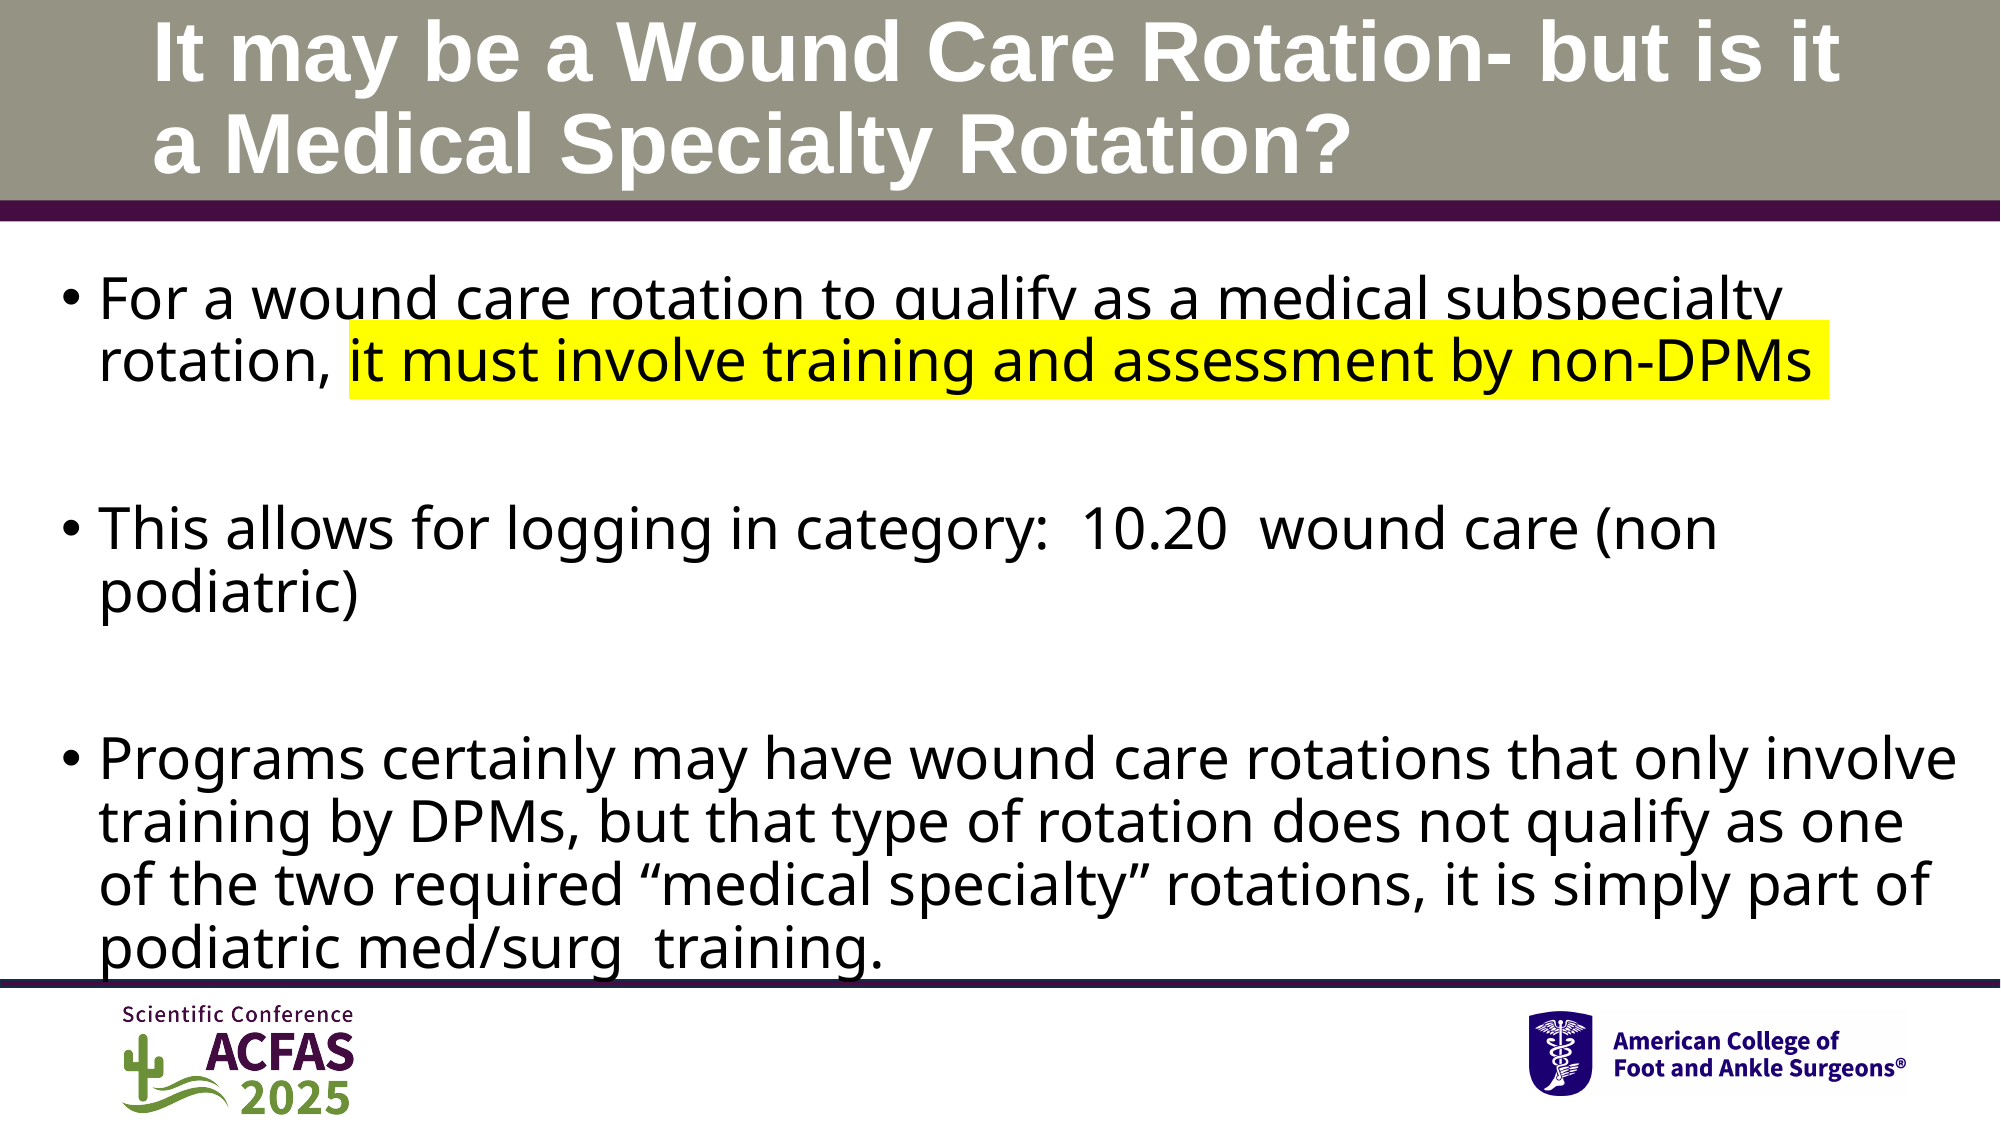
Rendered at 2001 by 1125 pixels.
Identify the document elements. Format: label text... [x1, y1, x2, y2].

list For a wound care rotation to qualify as a medical subspecialty rotation, it must involve training and assessment by non-DPMs This allows for logging in category: 10.20 wound care (non podiatric) Programs certainly may have wound care rotations that only involve training by DPMs, but that type of rotation does not qualify as one of the two required “medical specialty” rotations, it is simply part of podiatric med/surg training. [46, 261, 1981, 1001]
picture [119, 1004, 357, 1118]
picture [1529, 1011, 1906, 1096]
title It may be a Wound Care Rotation- but is it a Medical Specialty Rotation? [137, 0, 1863, 200]
